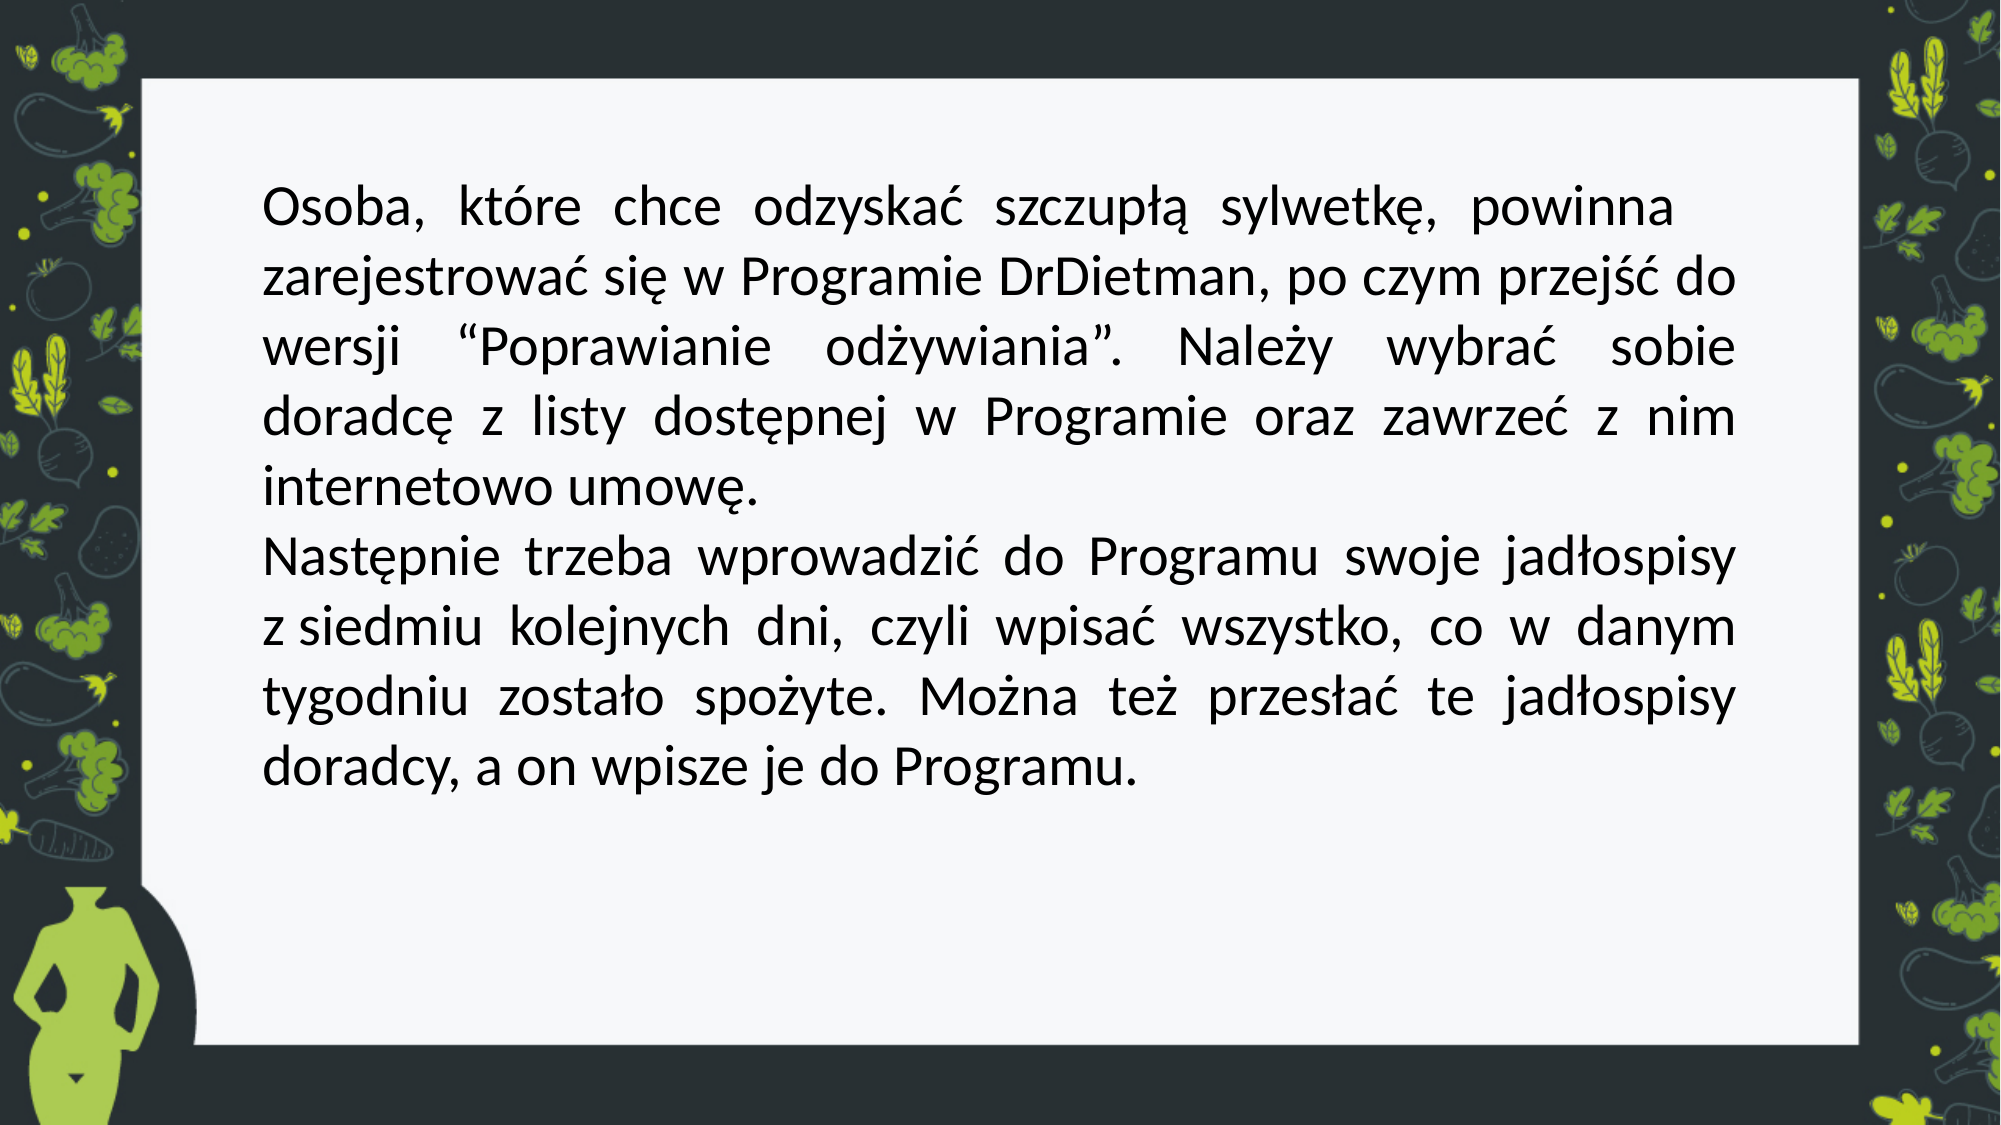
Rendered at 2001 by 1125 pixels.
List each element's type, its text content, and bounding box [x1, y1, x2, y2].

picture [0, 0, 2001, 1125]
text_box Osoba, które chce odzyskać szczupłą sylwetkę, powinna zarejestrować się w Programie DrDietman, po czym przejść do wersji “Poprawianie odżywiania”. Należy wybrać sobie doradcę z listy dostępnej w Programie oraz zawrzeć z nim internetowo umowę. Następnie trzeba wprowadzić do Programu swoje jadłospisy z siedmiu kolejnych dni, czyli wpisać wszystko, co w danym tygodniu zostało spożyte. Można też przesłać te jadłospisy doradcy, a on wpisze je do Programu. [247, 159, 1753, 805]
